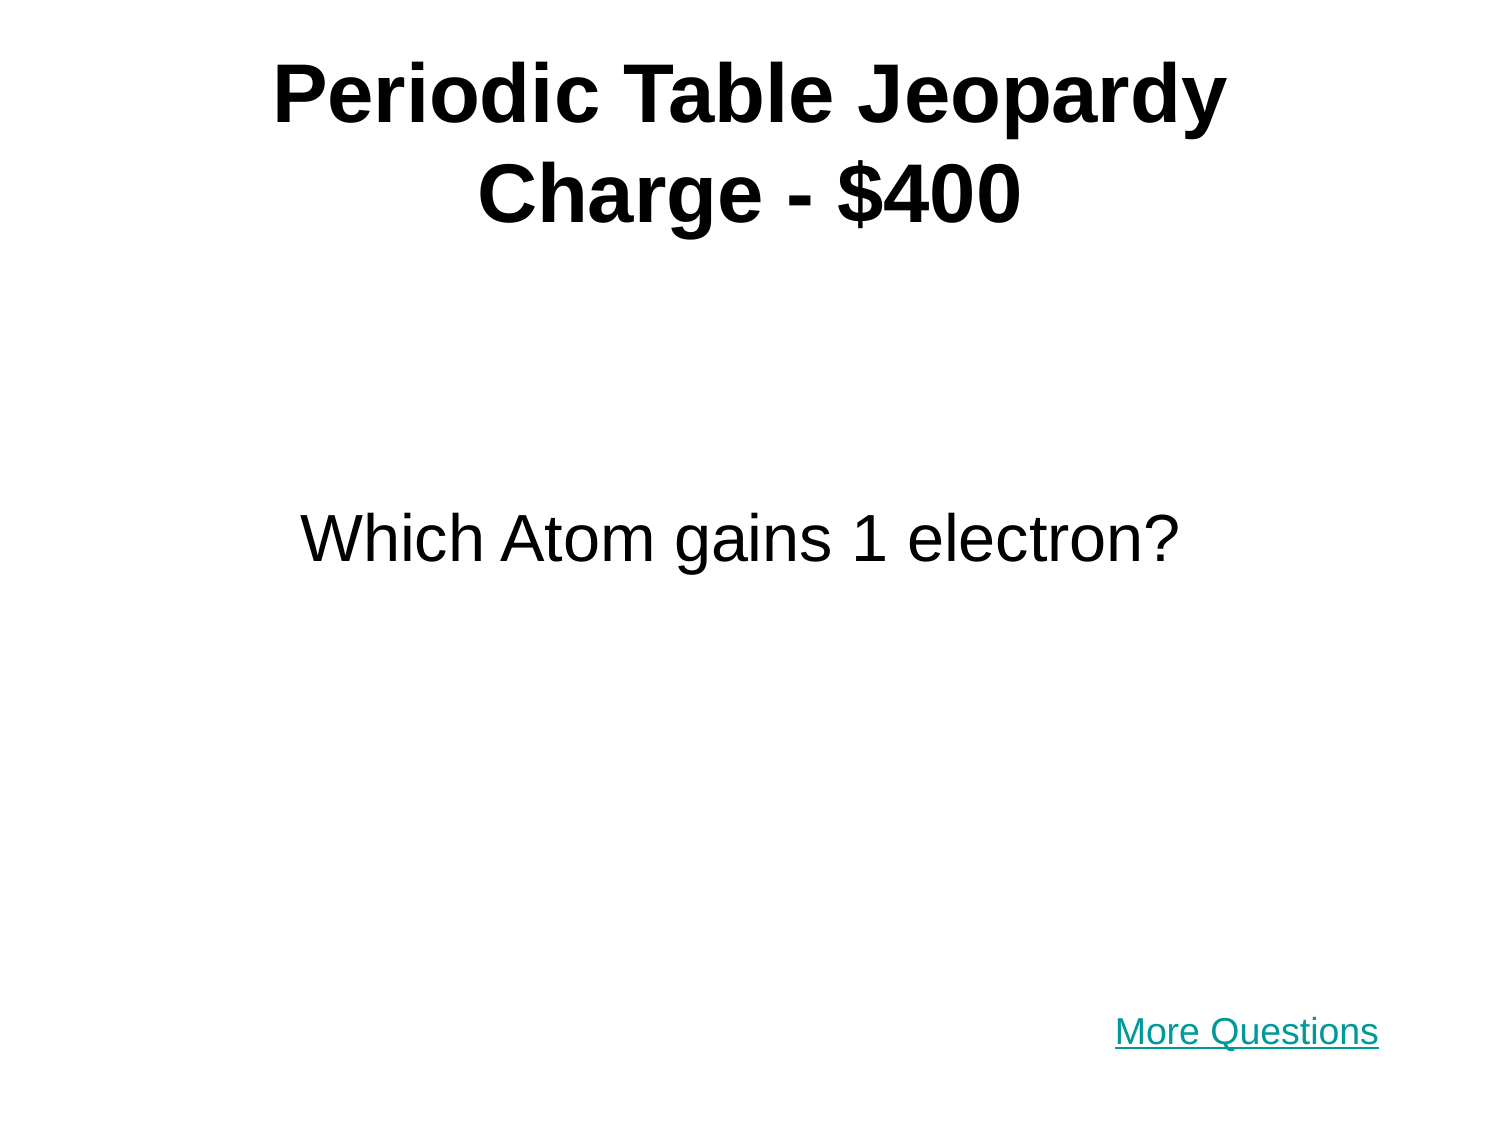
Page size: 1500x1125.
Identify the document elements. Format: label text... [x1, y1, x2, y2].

text_box More Questions [1100, 999, 1438, 1060]
title Periodic Table Jeopardy Charge - $400 [75, 45, 1425, 233]
list Which Atom gains 1 electron? [75, 487, 1425, 1005]
